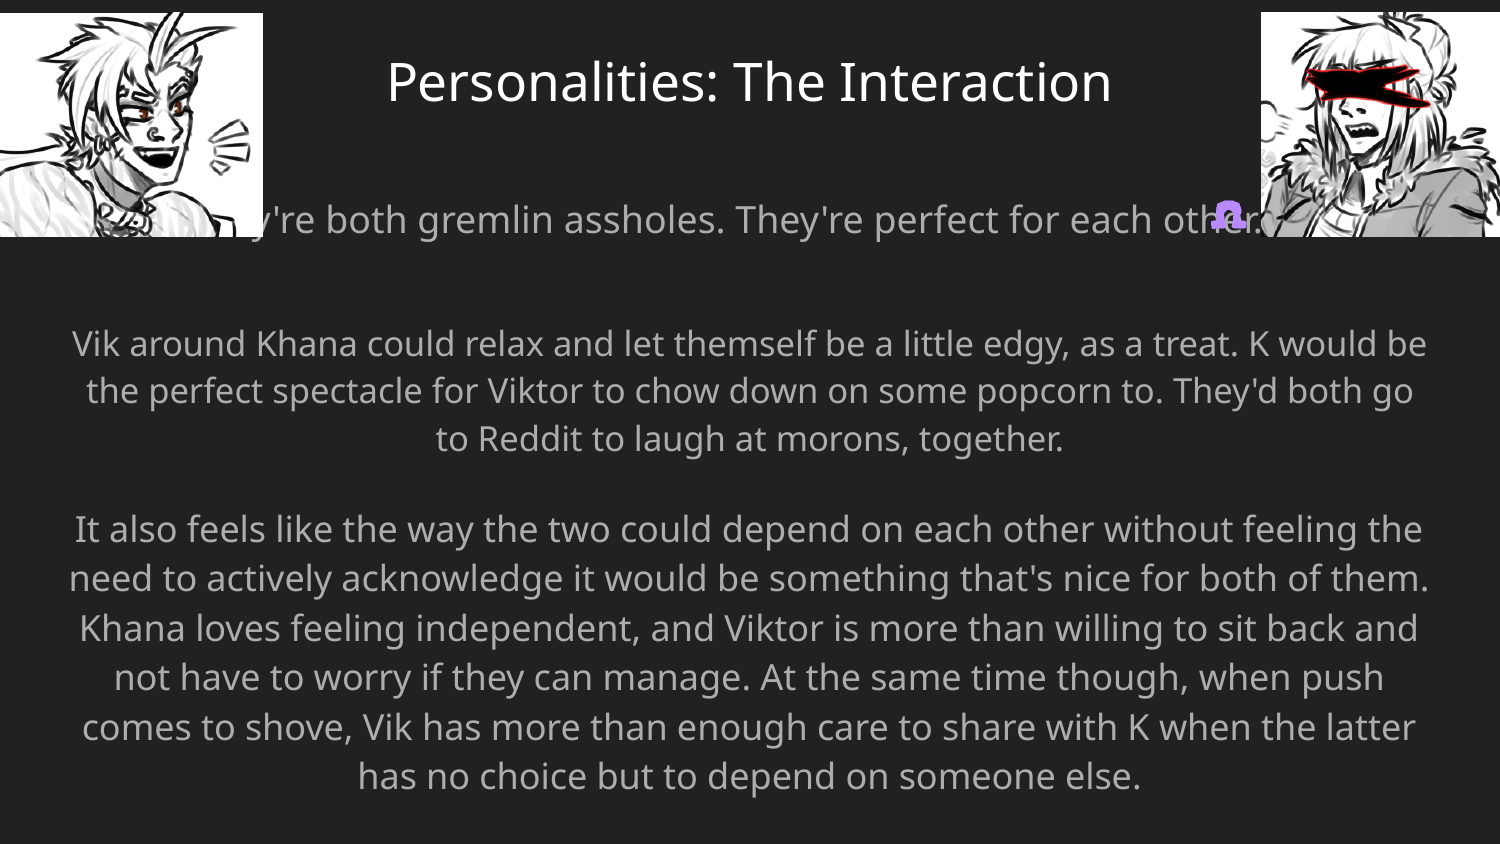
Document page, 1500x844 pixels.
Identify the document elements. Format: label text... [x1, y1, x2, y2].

picture [0, 12, 263, 237]
title Personalities: The Interaction [267, 33, 1256, 128]
picture [1205, 190, 1251, 237]
picture [1261, 12, 1500, 237]
list They're both gremlin assholes. They're perfect for each other. / [43, 173, 1442, 291]
list Vik around Khana could relax and let themself be a little edgy, as a treat. K would be the perfect spectacle for Viktor to chow down on some popcorn to. They'd both go to Reddit to laugh at morons, together. [51, 300, 1449, 475]
list It also feels like the way the two could depend on each other without feeling the need to actively acknowledge it would be something that's nice for both of them. Khana loves feeling independent, and Viktor is more than willing to sit back and not have to worry if they can manage. At the same time though, when push comes to shove, Vik has more than enough care to share with K when the latter has no choice but to depend on someone else. [51, 484, 1449, 813]
